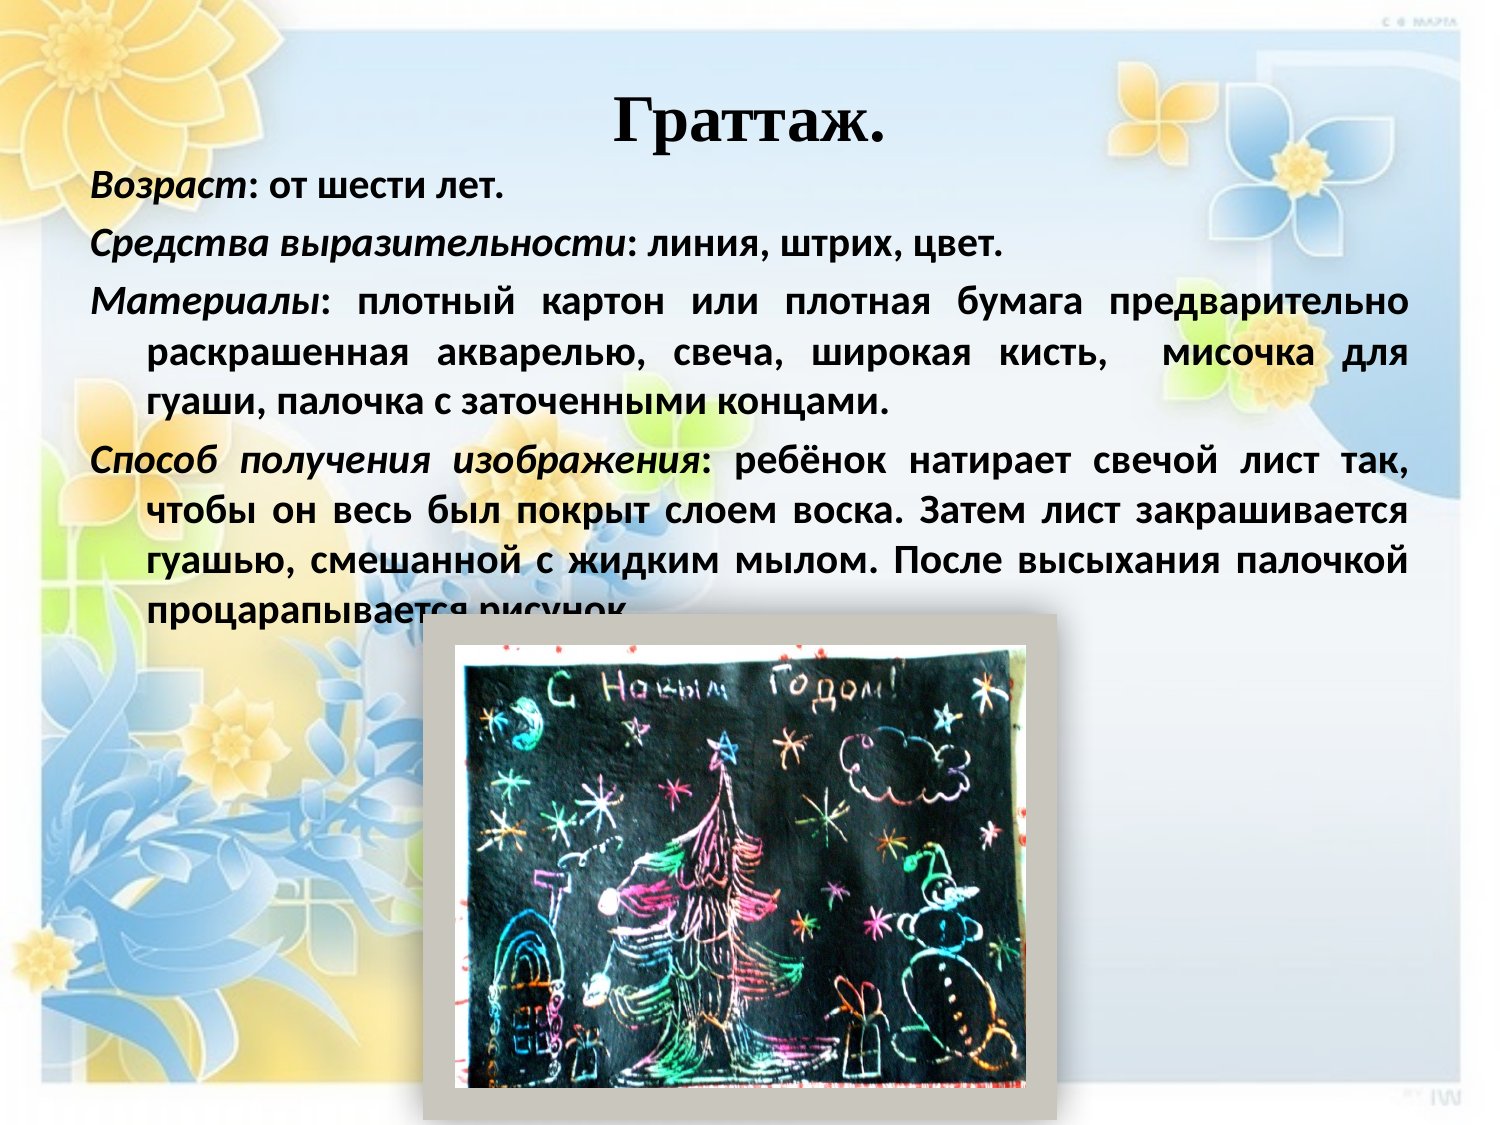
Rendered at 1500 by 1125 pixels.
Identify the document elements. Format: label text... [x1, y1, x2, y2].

picture [454, 644, 1027, 1089]
title Граттаж. [75, 45, 1425, 149]
list Возраст: от шести лет. Средства выразительности: линия, штрих, цвет. Материалы: плотный картон или плотная бумага предварительно раскрашенная акварелью, свеча, широкая кисть, мисочка для гуаши, палочка с заточенными концами. Способ получения изображения: ребёнок натирает свечой лист так, чтобы он весь был покрыт слоем воска. Затем лист закрашивается гуашью, смешанной с жидким мылом. После высыхания палочкой процарапывается рисунок. [75, 149, 1425, 646]
